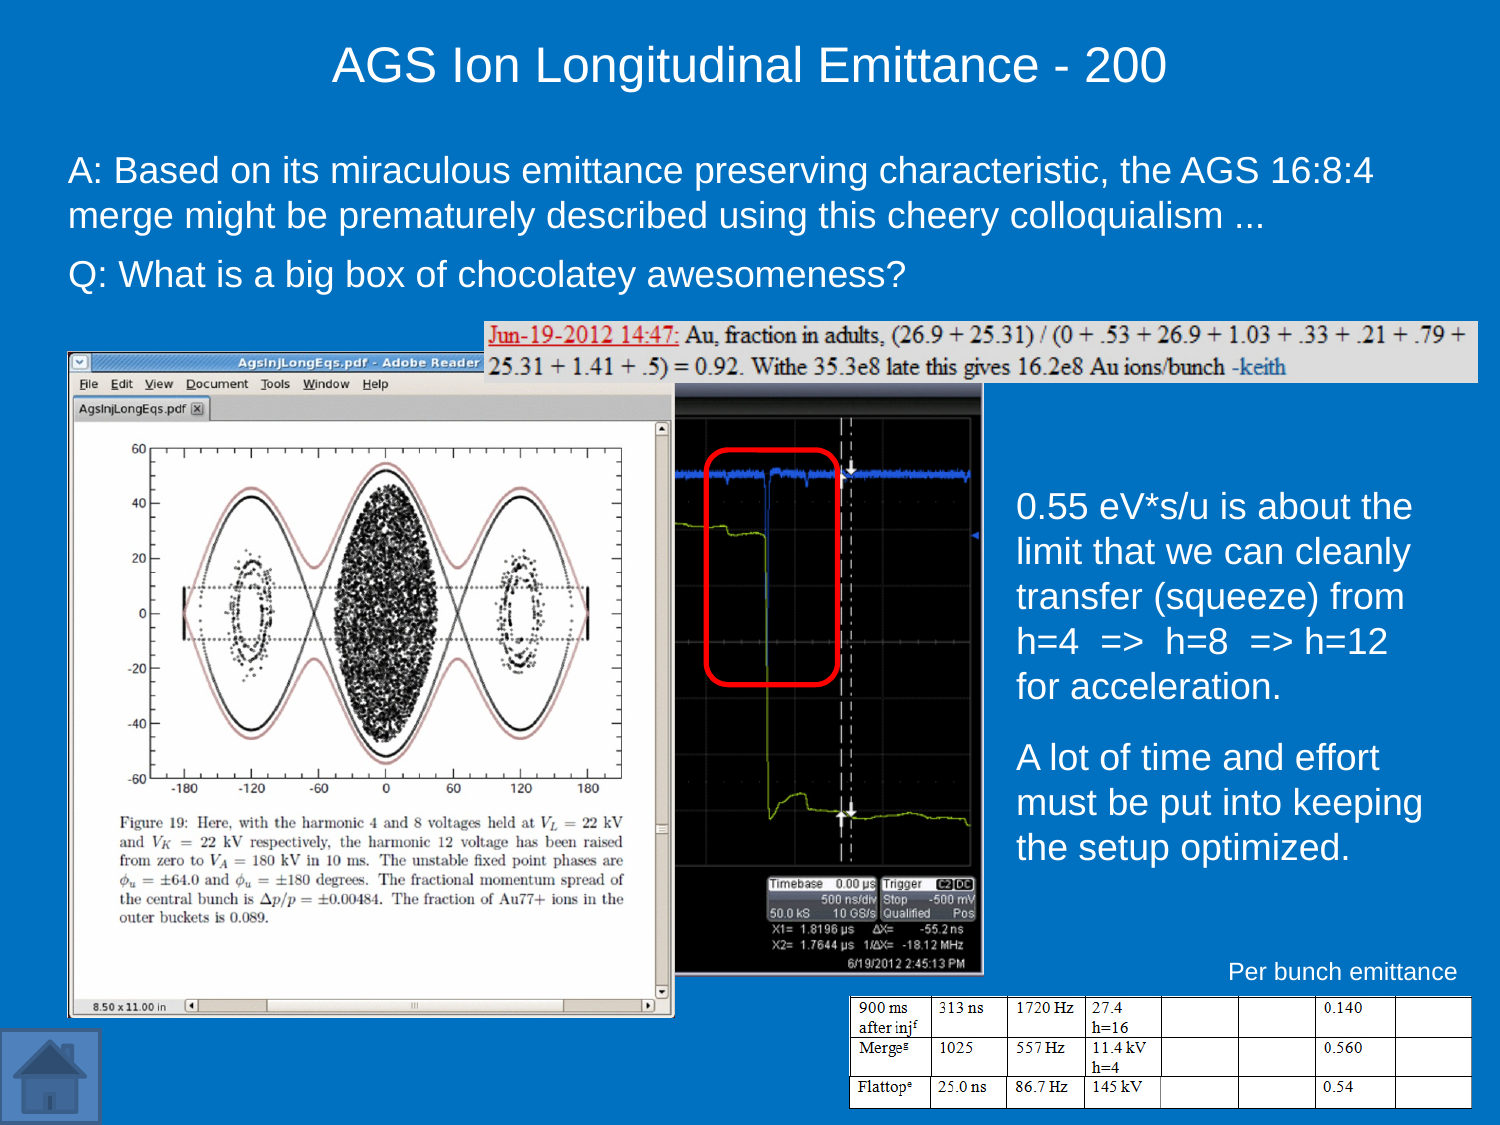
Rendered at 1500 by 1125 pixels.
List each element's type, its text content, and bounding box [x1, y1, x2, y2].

picture [67, 321, 1479, 1018]
picture [849, 996, 1472, 1110]
text_box Per bunch emittance [1213, 948, 1476, 993]
text_box Q: What is a big box of chocolatey awesomeness? [53, 242, 1453, 303]
text_box [0, 1028, 102, 1125]
text_box 0.55 eV*s/u is about the limit that we can cleanly transfer (squeeze) from h=4 => h=8 => h=12 for acceleration. [1001, 474, 1455, 715]
text_box A lot of time and effort must be put into keeping the setup optimized. [1001, 725, 1455, 876]
text_box AGS Ion Longitudinal Emittance - 200 [0, 24, 1500, 105]
text_box A: Based on its miraculous emittance preserving characteristic, the AGS 16:8:4 merge might be prematurely described using this cheery colloquialism ... [53, 138, 1500, 244]
